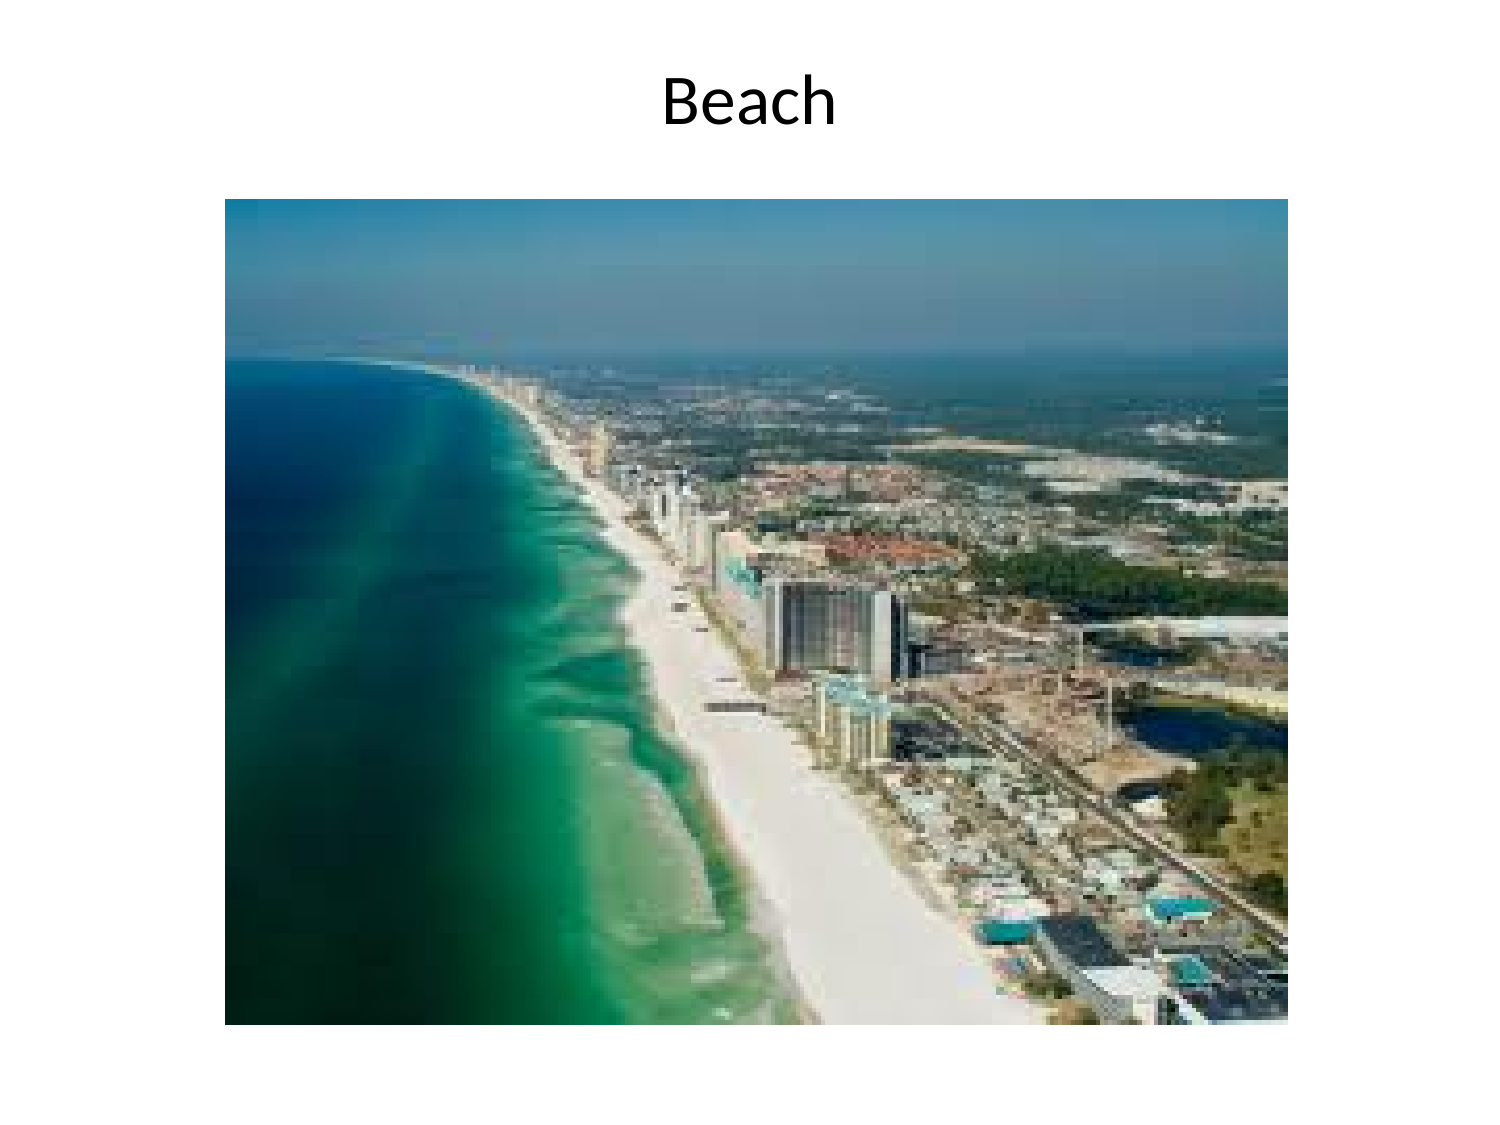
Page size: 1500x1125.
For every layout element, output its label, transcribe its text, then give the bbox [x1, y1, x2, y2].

title Beach [75, 45, 1425, 233]
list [224, 199, 1288, 1026]
